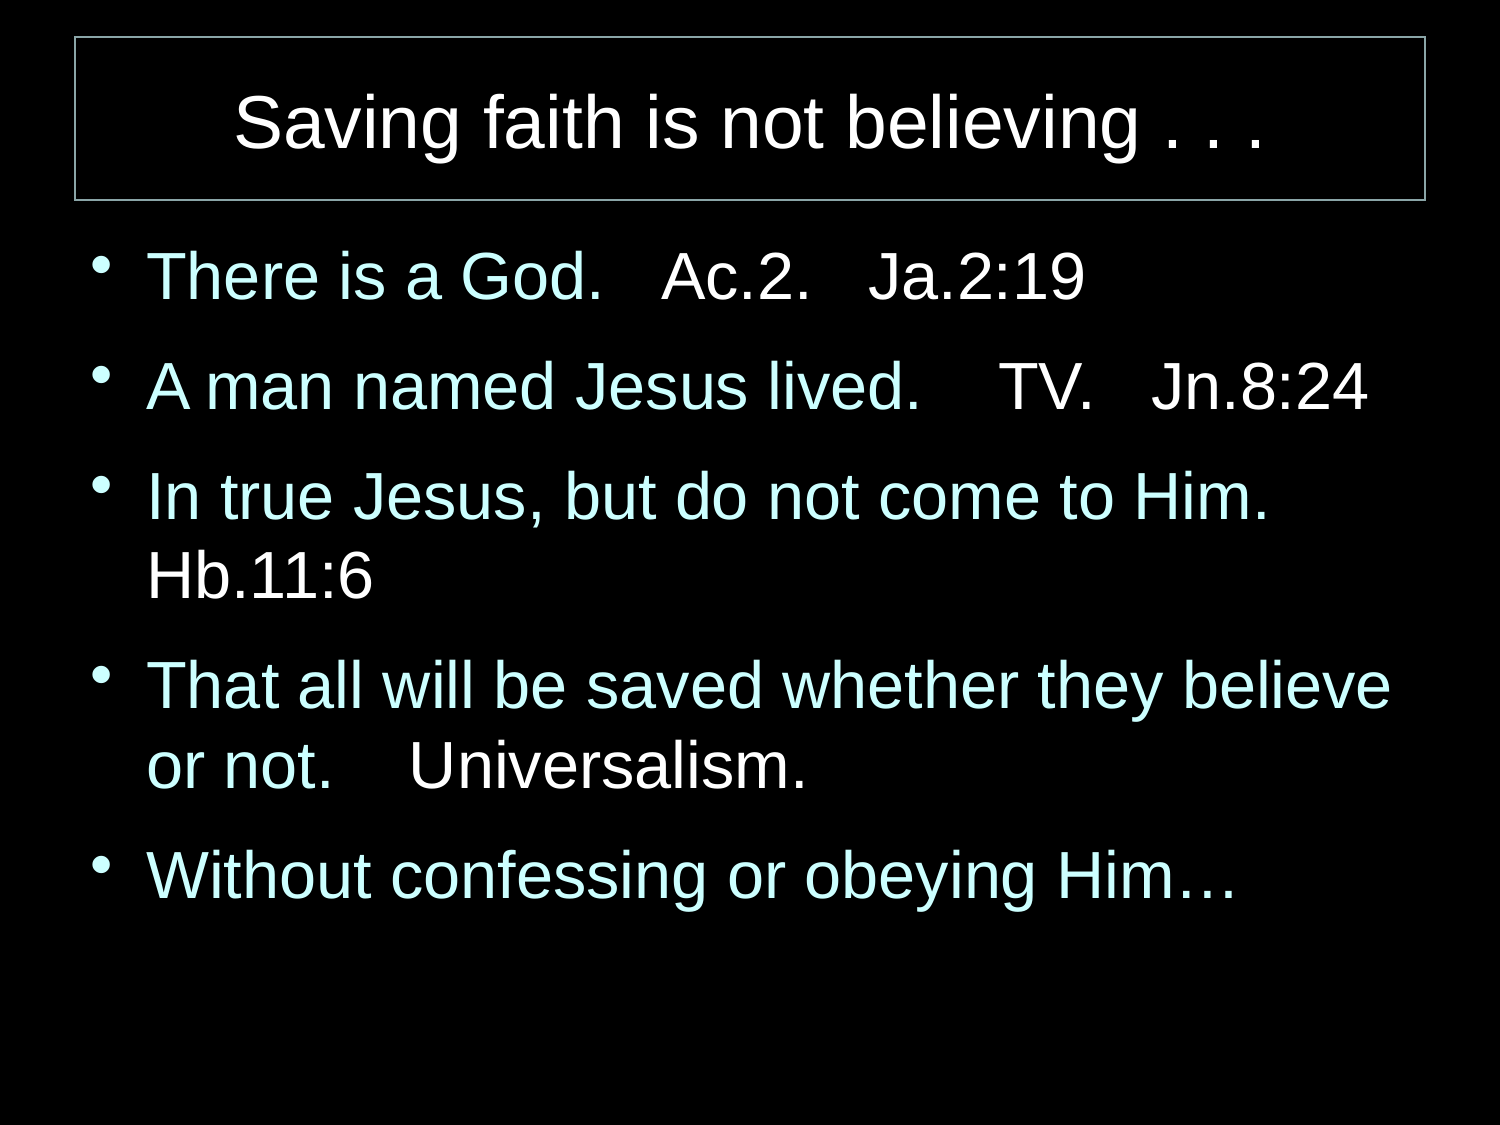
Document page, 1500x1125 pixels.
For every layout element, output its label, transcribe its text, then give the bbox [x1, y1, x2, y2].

list There is a God. Ac.2. Ja.2:19 A man named Jesus lived. TV. Jn.8:24 In true Jesus, but do not come to Him. Hb.11:6 That all will be saved whether they believe or not. Universalism. Without confessing or obeying Him… [75, 224, 1425, 1063]
text_box Saving faith is not believing . . . [74, 36, 1426, 201]
